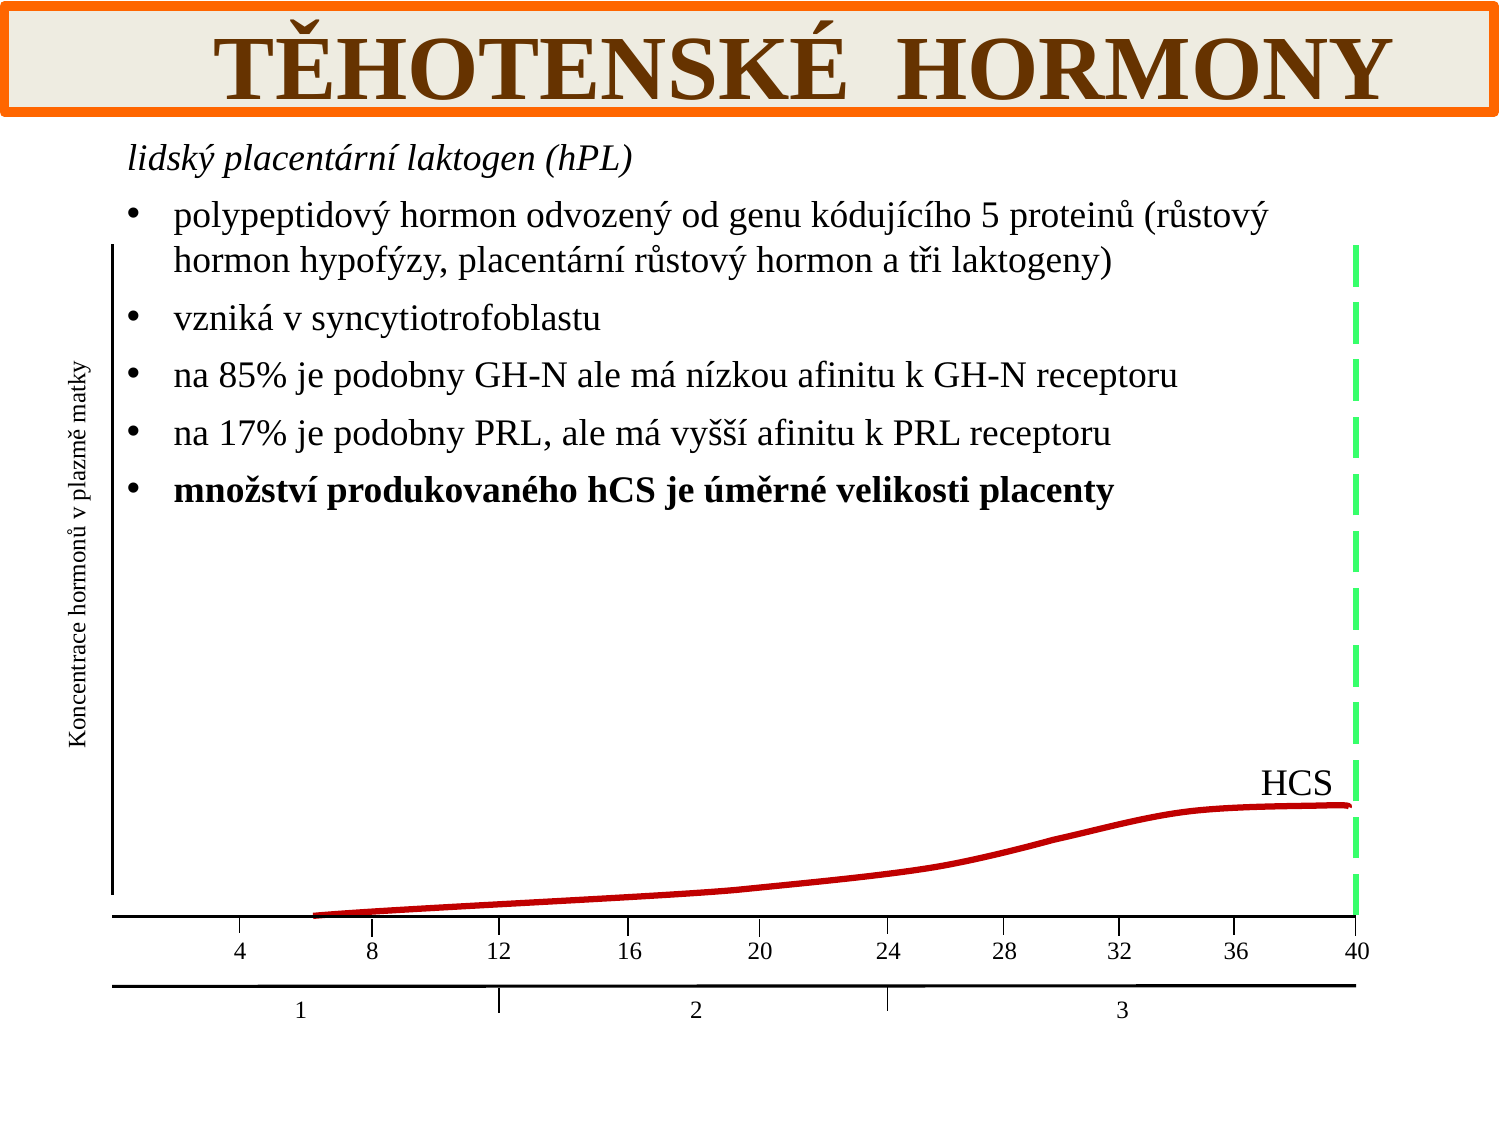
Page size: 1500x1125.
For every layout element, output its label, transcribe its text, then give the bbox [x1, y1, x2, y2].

text_box 12 [458, 927, 540, 972]
text_box 40 [1316, 927, 1399, 972]
text_box 2 [655, 996, 738, 1032]
text_box 24 [847, 927, 930, 972]
text_box lidský placentární laktogen (hPL) polypeptidový hormon odvozený od genu kódujícího 5 proteinů (růstový hormon hypofýzy, placentární růstový hormon a tři laktogeny) vzniká v syncytiotrofoblastu na 85% je podobny GH-N ale má nízkou afinitu k GH-N receptoru na 17% je podobny PRL, ale má vyšší afinitu k PRL receptoru množství produkovaného hCS je úměrné velikosti placenty [112, 125, 1358, 518]
text_box Koncentrace hormonů v plazmě matky [53, 313, 98, 764]
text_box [312, 750, 1354, 916]
text_box TĚHOTENSKÉ HORMONY [0, 0, 1495, 125]
text_box 4 [199, 927, 281, 972]
text_box 8 [331, 927, 413, 972]
text_box 1 [260, 996, 342, 1031]
text_box 3 [1081, 996, 1164, 1032]
text_box 28 [963, 927, 1046, 972]
text_box 20 [719, 927, 801, 972]
text_box 36 [1195, 927, 1277, 972]
text_box 16 [588, 927, 671, 972]
text_box 32 [1078, 927, 1161, 972]
